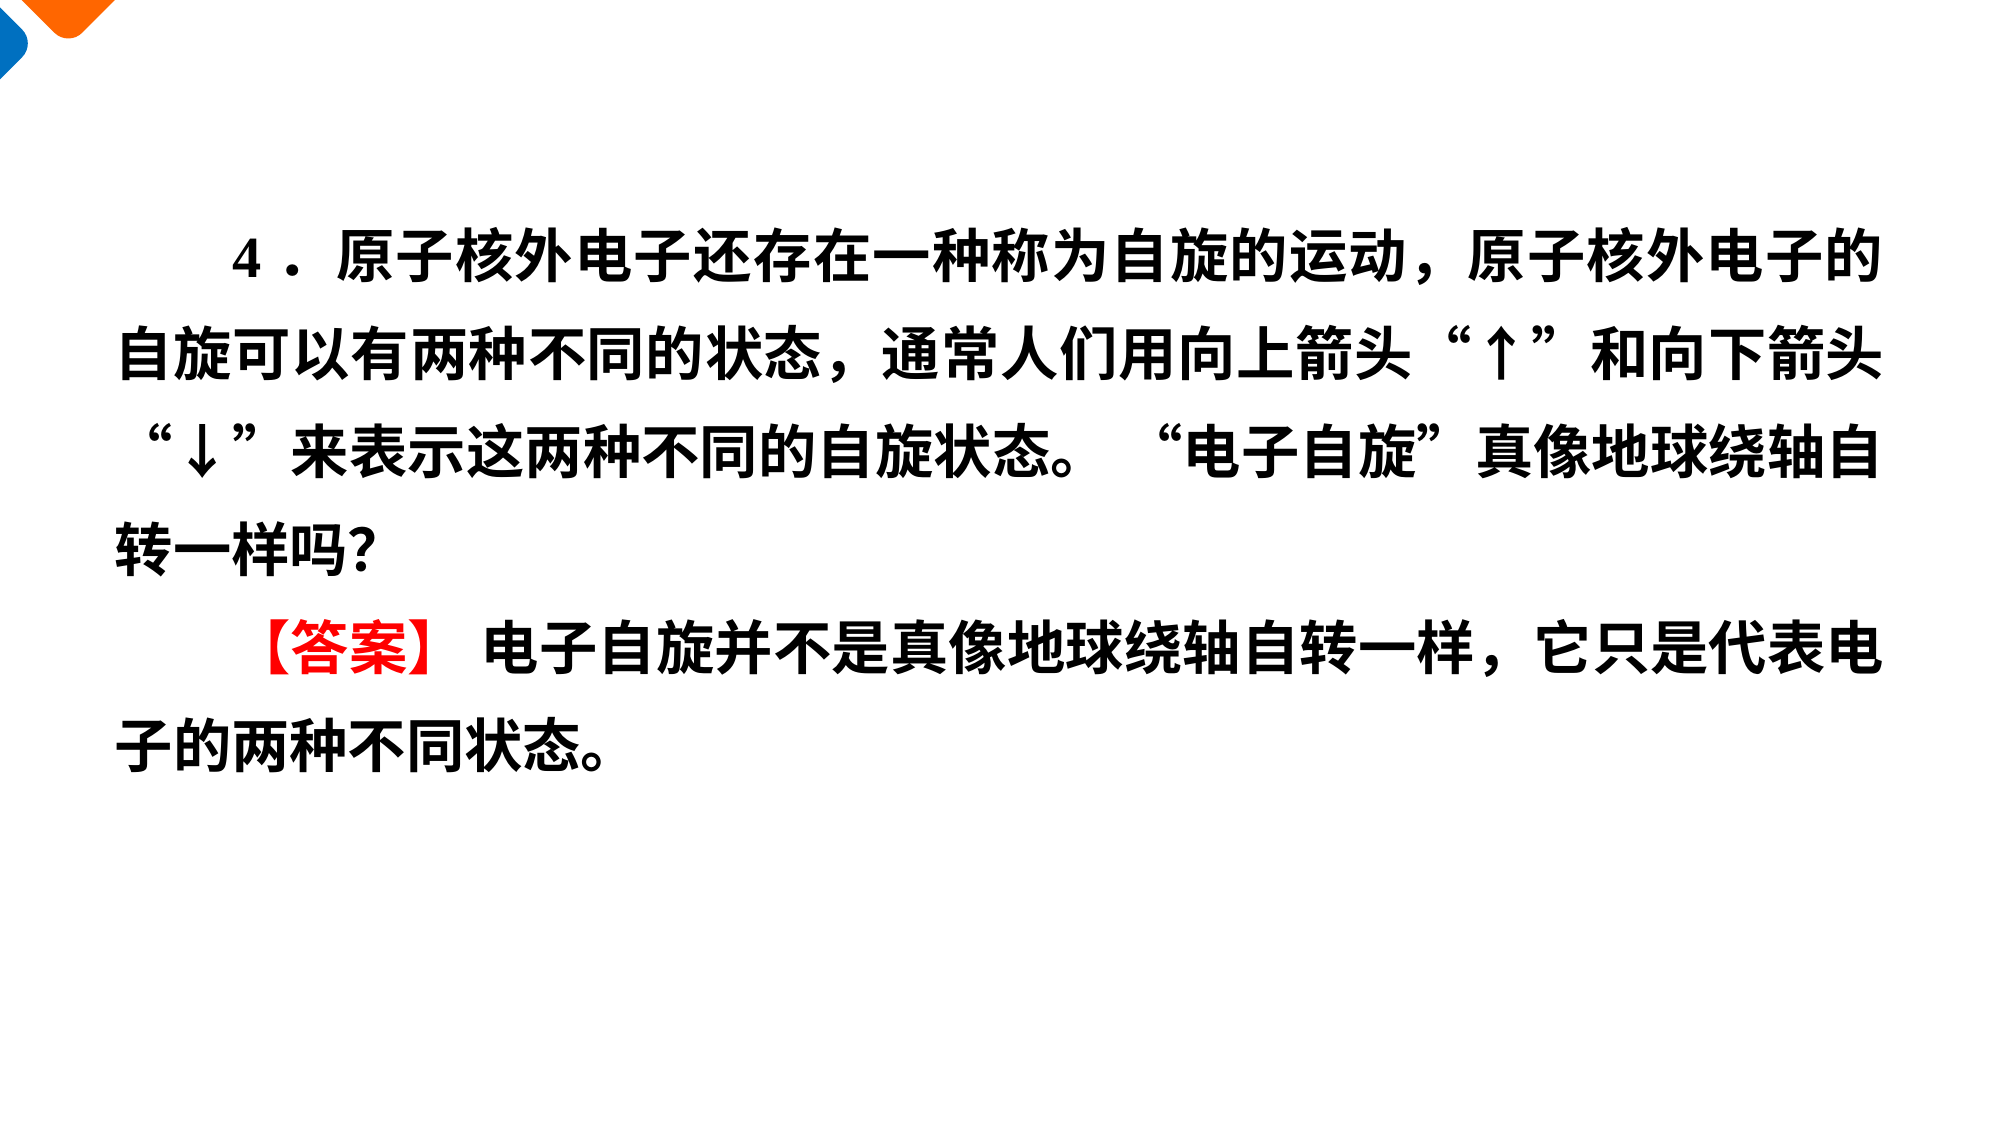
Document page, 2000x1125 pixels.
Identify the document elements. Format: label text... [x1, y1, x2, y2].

list 4．原子核外电子还存在一种称为自旋的运动，原子核外电子的自旋可以有两种不同的状态，通常人们用向上箭头“↑”和向下箭头“↓”来表示这两种不同的自旋状态。 “电子自旋”真像地球绕轴自转一样吗？ 【答案】 电子自旋并不是真像地球绕轴自转一样，它只是代表电子的两种不同状态。 [99, 113, 1900, 910]
